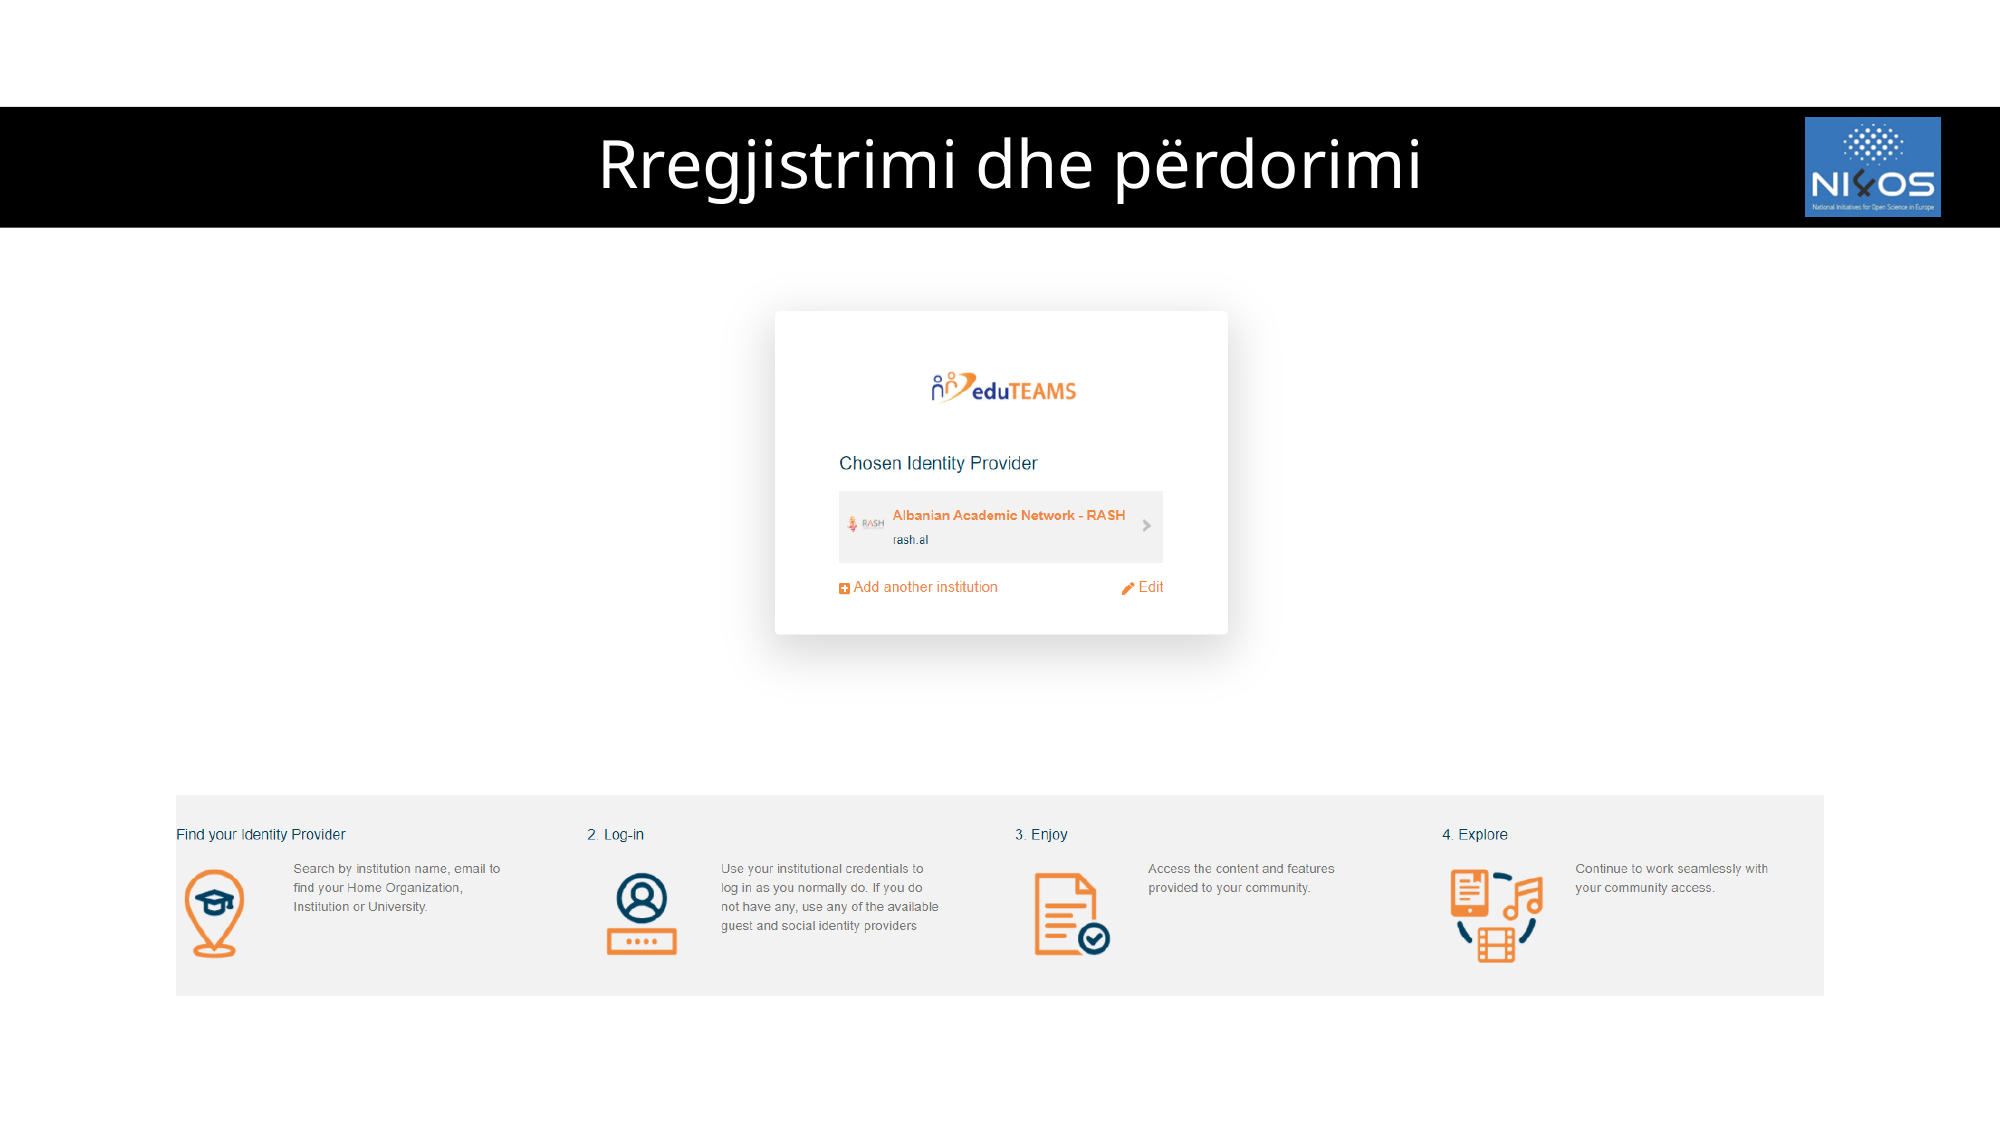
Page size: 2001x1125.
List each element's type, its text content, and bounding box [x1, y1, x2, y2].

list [176, 274, 1824, 996]
title Rregjistrimi dhe përdorimi [91, 105, 1931, 228]
text_box [0, 106, 2000, 229]
picture [1805, 117, 1941, 217]
